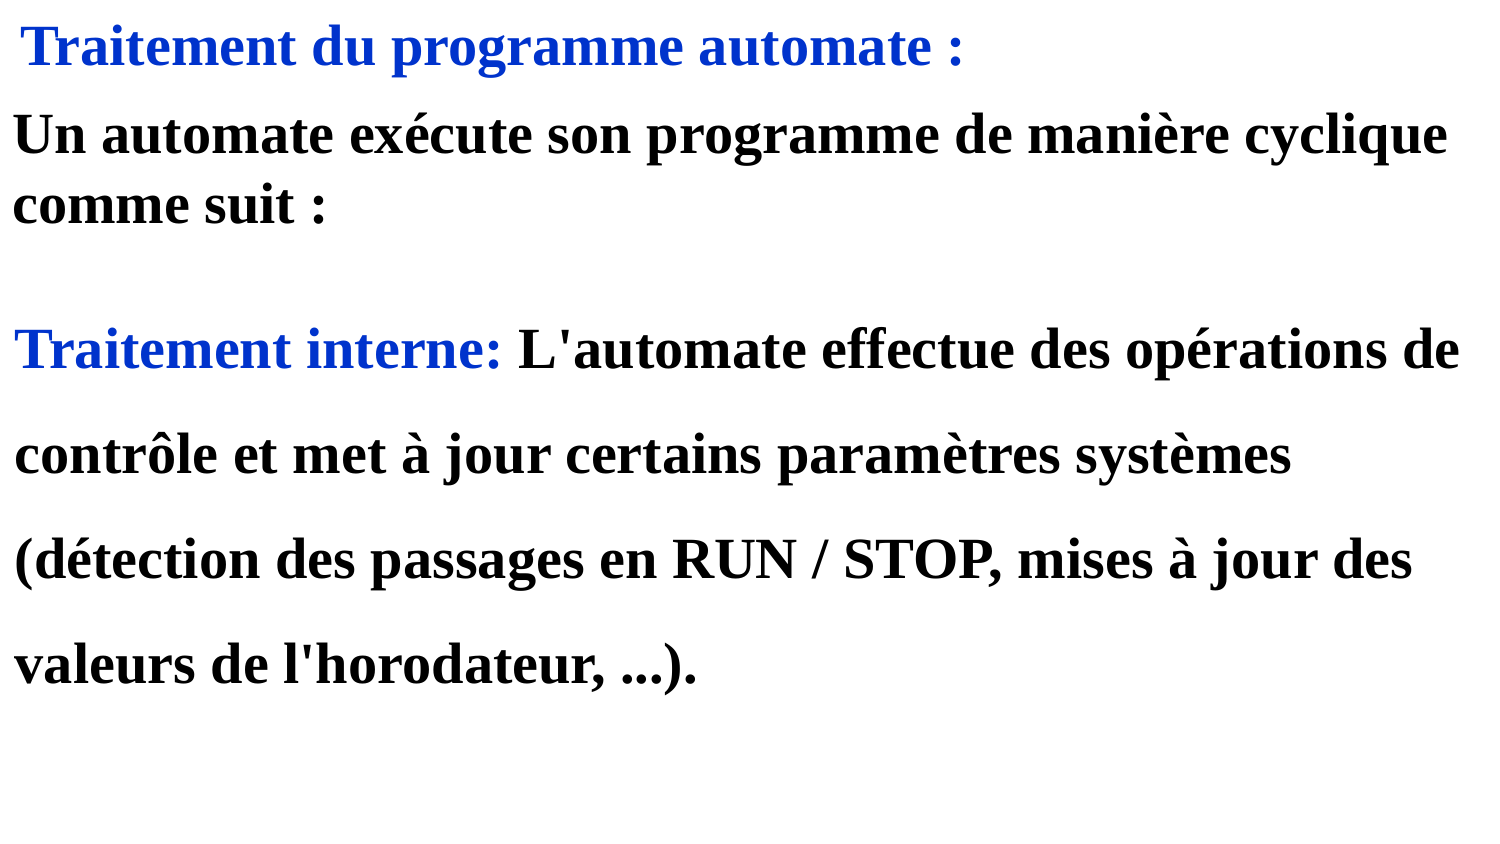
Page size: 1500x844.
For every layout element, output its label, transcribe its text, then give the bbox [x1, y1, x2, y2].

text_box Un automate exécute son programme de manière cyclique comme suit : [0, 87, 1483, 243]
text_box Traitement interne: L'automate effectue des opérations de contrôle et met à jour certains paramètres systèmes (détection des passages en RUN / STOP, mises à jour des valeurs de l'horodateur, ...). [0, 268, 1500, 703]
text_box Traitement du programme automate : [5, 0, 982, 85]
